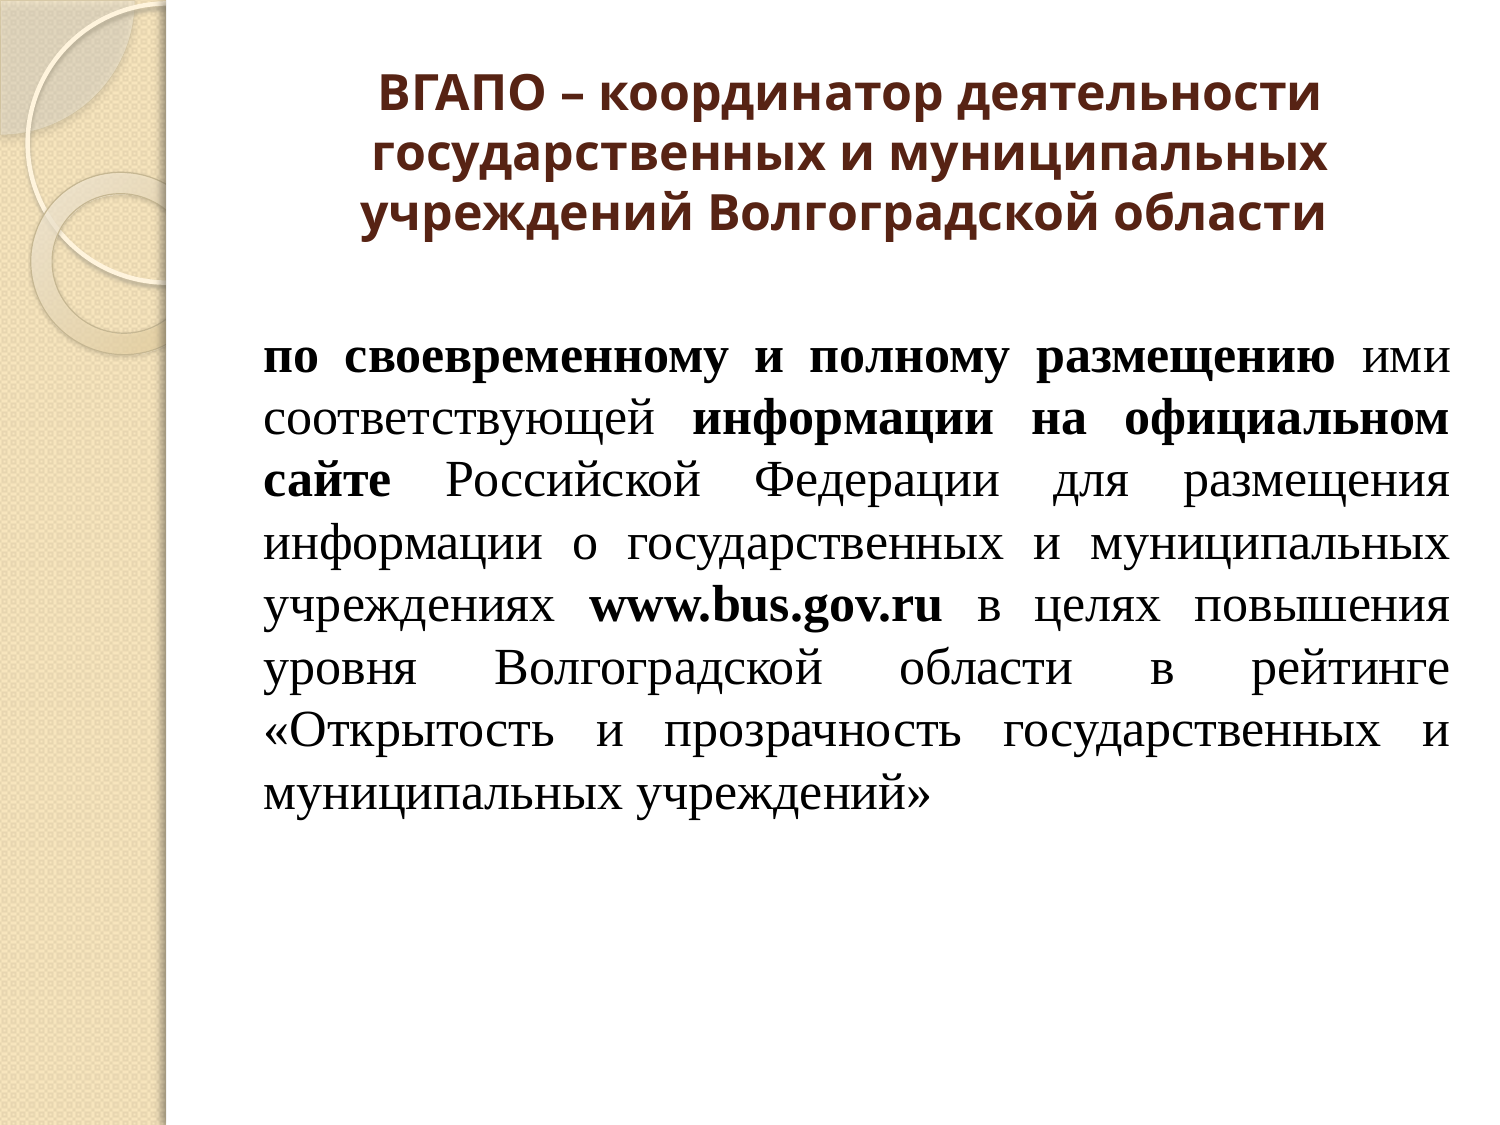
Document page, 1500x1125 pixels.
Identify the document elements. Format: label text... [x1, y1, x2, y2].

title ВГАПО – координатор деятельности государственных и муниципальных учреждений Волгоградской области [235, 45, 1466, 237]
list по своевременному и полному размещению ими соответствующей информации на официальном сайте Российской Федерации для размещения информации о государственных и муниципальных учреждениях www.bus.gov.ru в целях повышения уровня Волгоградской области в рейтинге «Открытость и прозрачность государственных и муниципальных учреждений» [235, 237, 1466, 1025]
